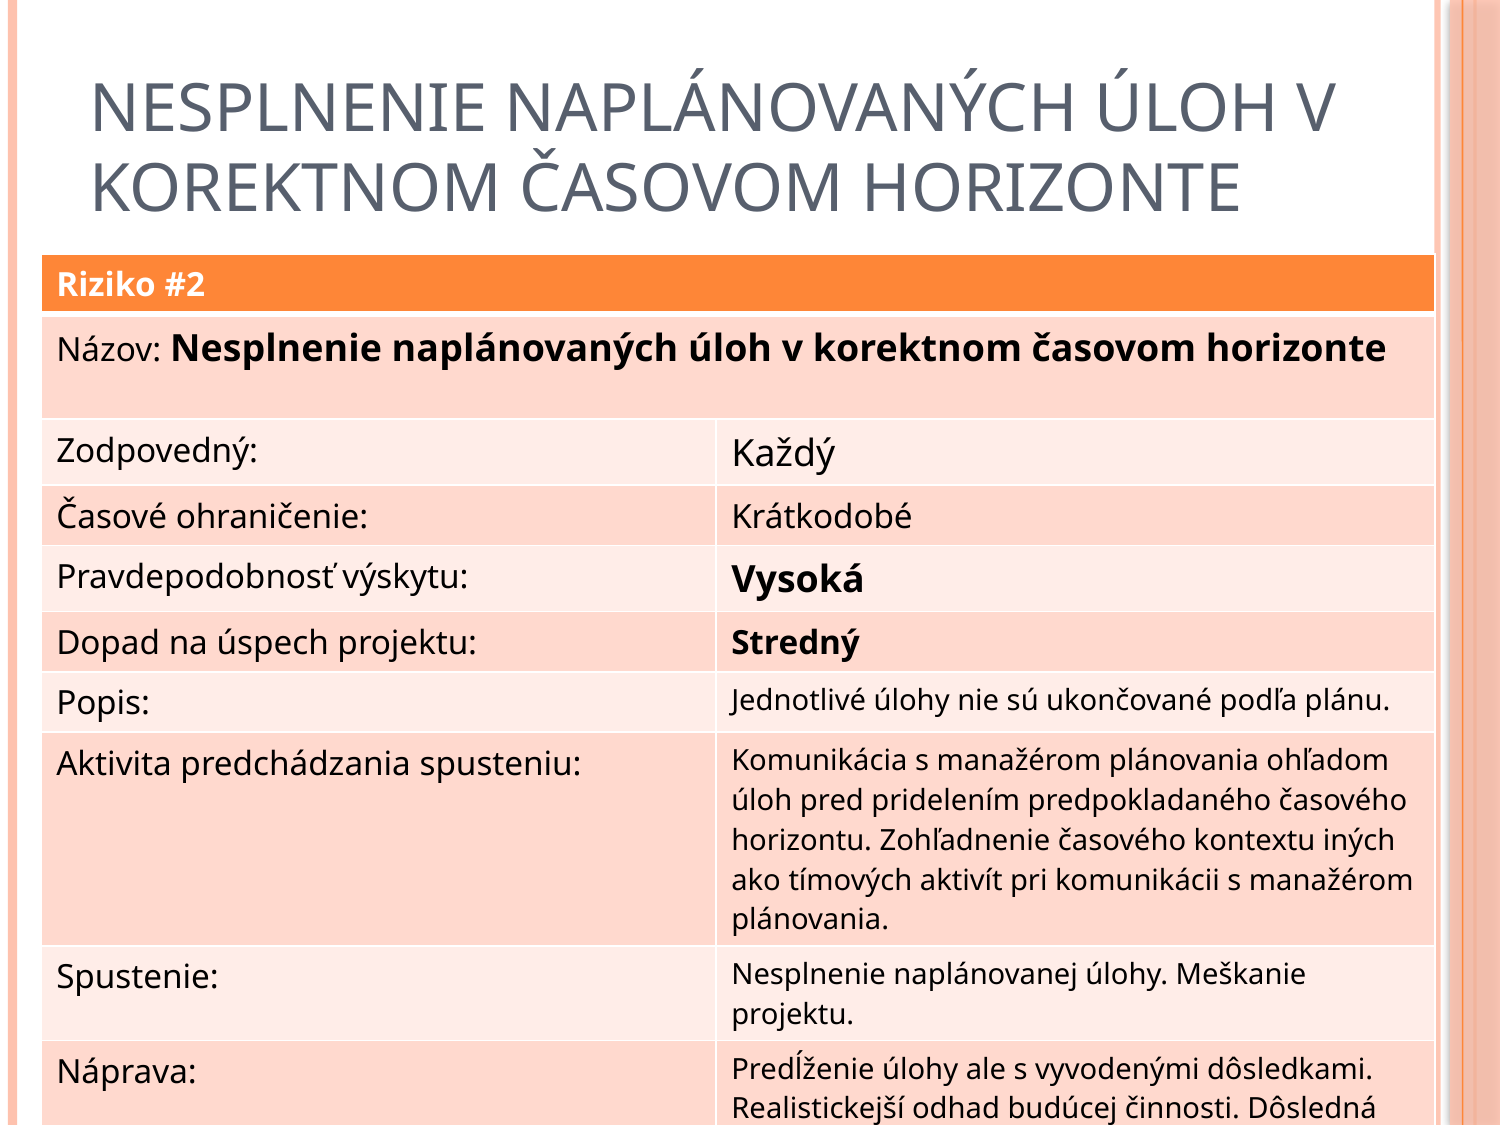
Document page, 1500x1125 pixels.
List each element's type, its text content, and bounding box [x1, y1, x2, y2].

table_cell Nesplnenie naplánovanej úlohy. Meškanie projektu. [717, 947, 1434, 1040]
table_cell Komunikácia s manažérom plánovania ohľadom úloh pred pridelením predpokladaného časového horizontu. Zohľadnenie časového kontextu iných ako tímových aktivít pri komunikácii s manažérom plánovania. [717, 733, 1434, 945]
table_cell Predĺženie úlohy ale s vyvodenými dôsledkami. Realistickejší odhad budúcej činnosti. Dôsledná komunikácia. [717, 1041, 1434, 1125]
table_cell Dopad na úspech projektu: [42, 612, 715, 671]
table_cell Pravdepodobnosť výskytu: [42, 546, 715, 611]
table_cell Časové ohraničenie: [42, 486, 715, 545]
table_cell Spustenie: [42, 947, 715, 1040]
table_cell Popis: [42, 673, 715, 731]
table_cell Stredný [717, 612, 1434, 671]
table_cell Jednotlivé úlohy nie sú ukončované podľa plánu. [717, 673, 1434, 731]
table_cell Každý [717, 420, 1434, 484]
title Nesplnenie naplánovaných úloh v korektnom časovom horizonte [75, 45, 1425, 233]
table_header Riziko #2 [42, 255, 1434, 311]
table_cell Náprava: [42, 1041, 715, 1125]
table_cell Názov: Nesplnenie naplánovaných úloh v korektnom časovom horizonte [42, 317, 1434, 418]
table_cell Krátkodobé [717, 486, 1434, 545]
table_cell Aktivita predchádzania spusteniu: [42, 733, 715, 945]
table_cell Zodpovedný: [42, 420, 715, 484]
table_cell Vysoká [717, 546, 1434, 611]
